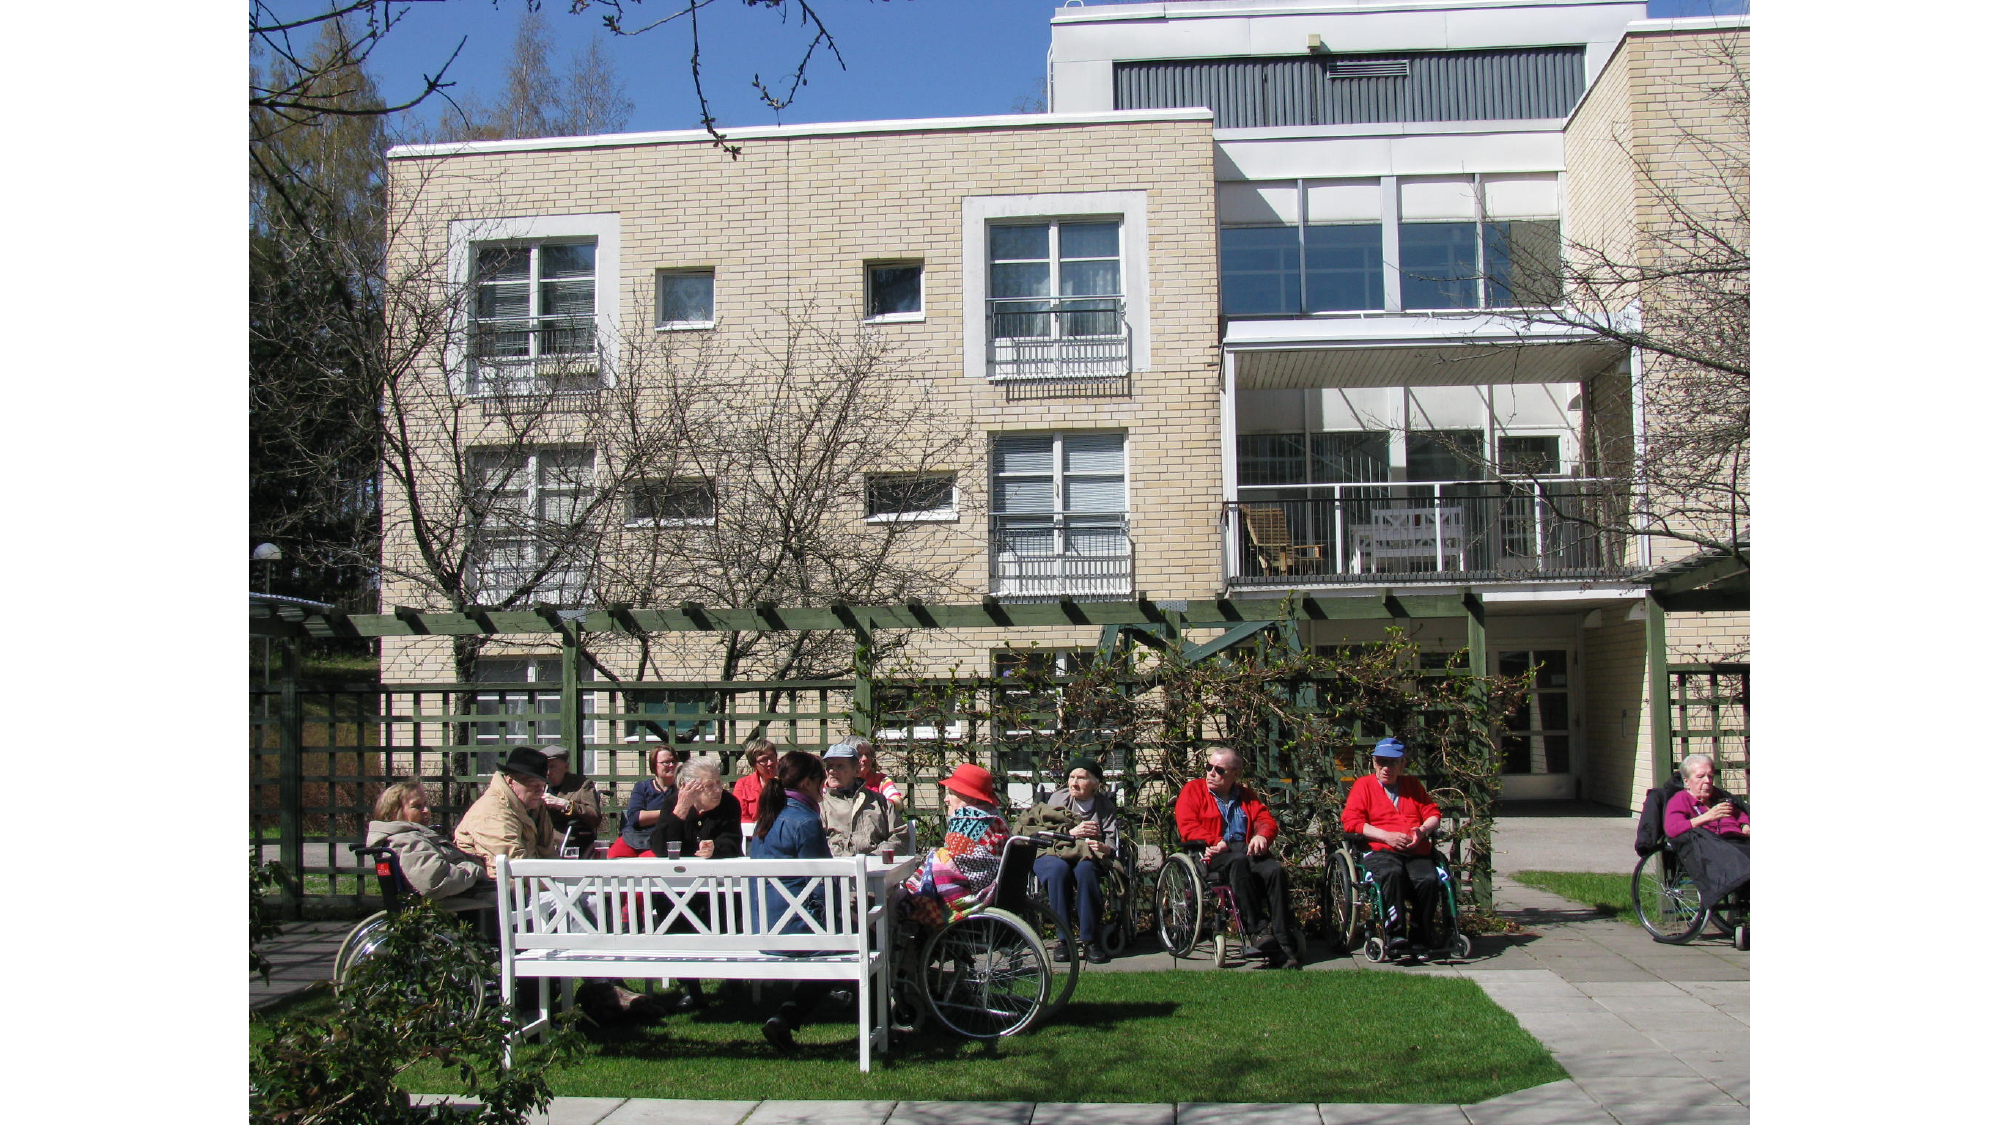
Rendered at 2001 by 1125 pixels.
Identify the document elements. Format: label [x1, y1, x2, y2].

picture [249, 0, 1750, 1125]
